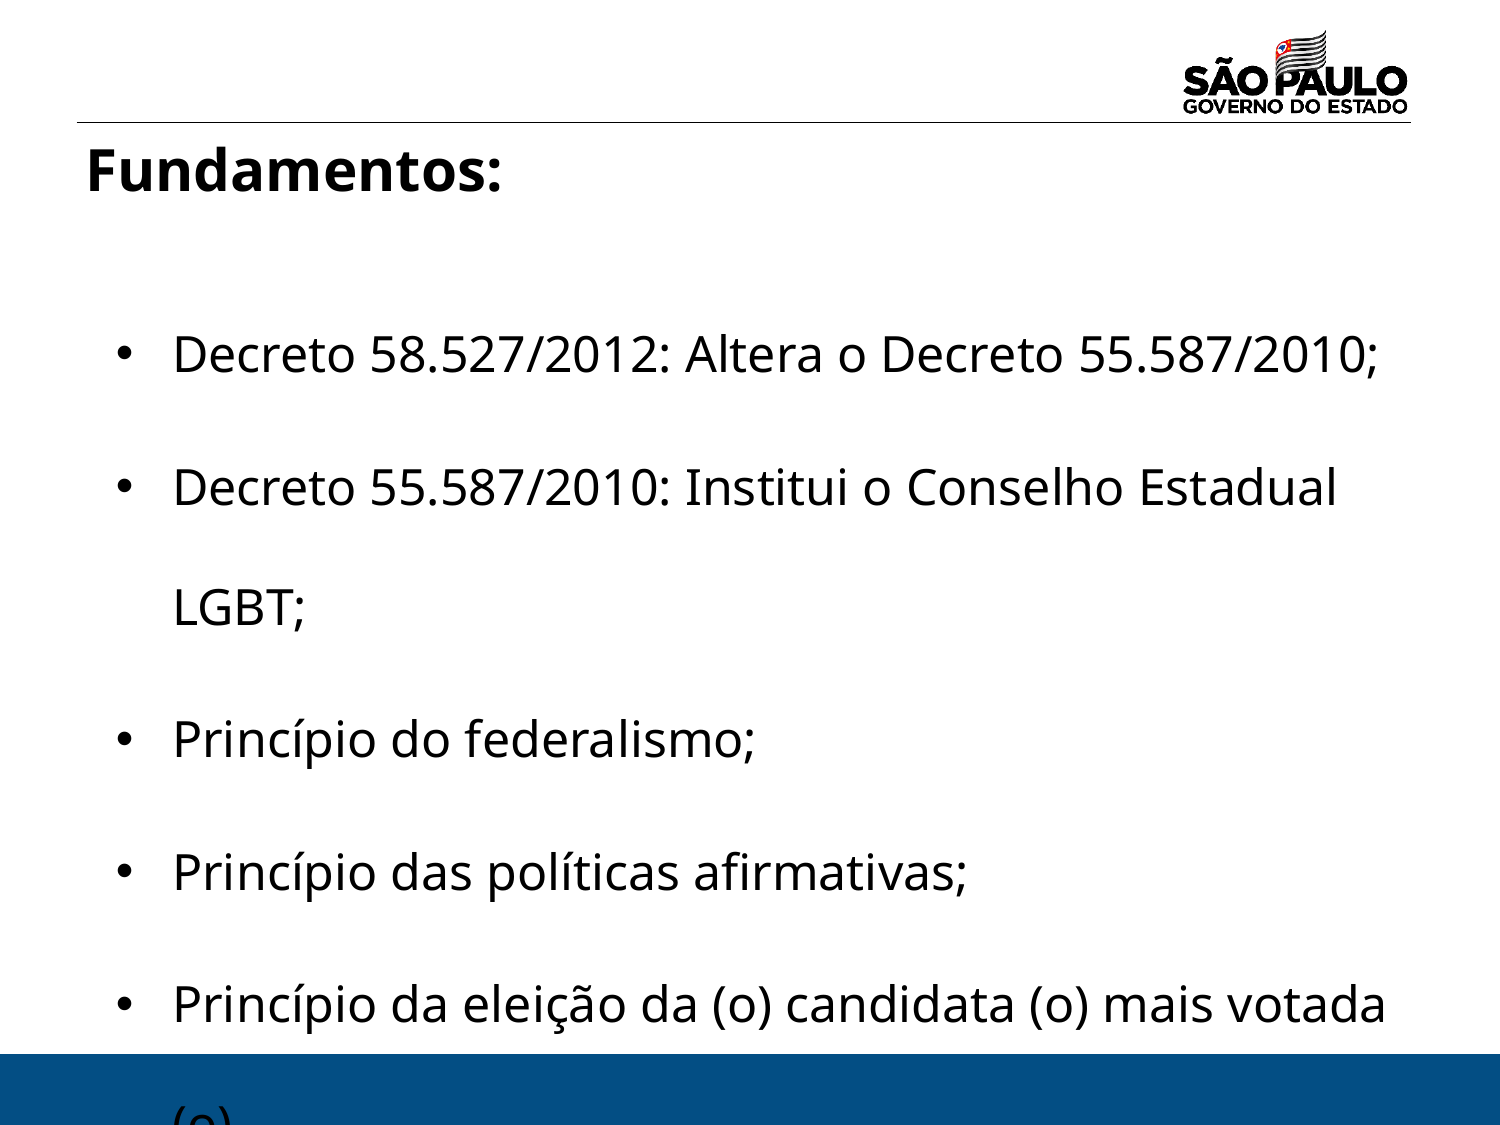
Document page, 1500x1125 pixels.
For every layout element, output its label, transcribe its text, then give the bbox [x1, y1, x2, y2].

text_box Fundamentos: [70, 125, 1424, 211]
text_box Decreto 58.527/2012: Altera o Decreto 55.587/2010; Decreto 55.587/2010: Institui o Conselho Estadual LGBT; Princípio do federalismo; Princípio das políticas afirmativas; Princípio da eleição da (o) candidata (o) mais votada (o) [100, 255, 1459, 1125]
picture [1178, 25, 1412, 118]
